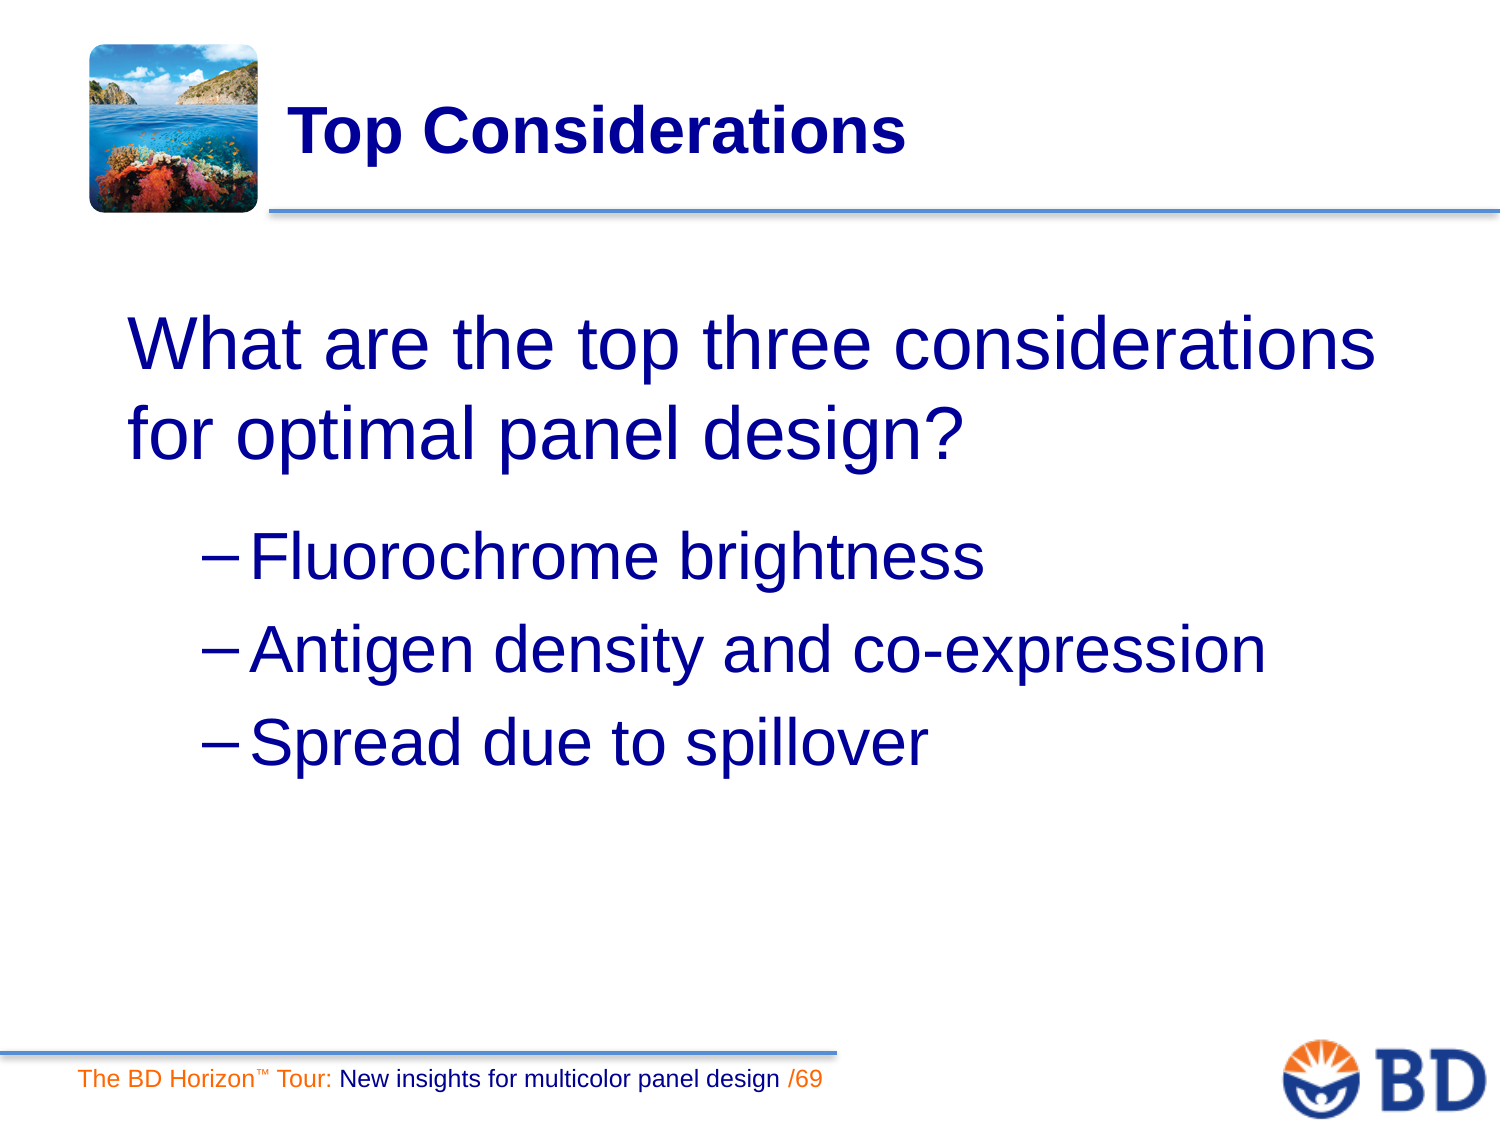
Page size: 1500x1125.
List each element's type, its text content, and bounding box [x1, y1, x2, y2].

title Top Considerations [272, 32, 1429, 221]
list What are the top three considerations for optimal panel design? Fluorochrome brightness Antigen density and co-expression Spread due to spillover [112, 287, 1438, 900]
picture [89, 44, 258, 213]
